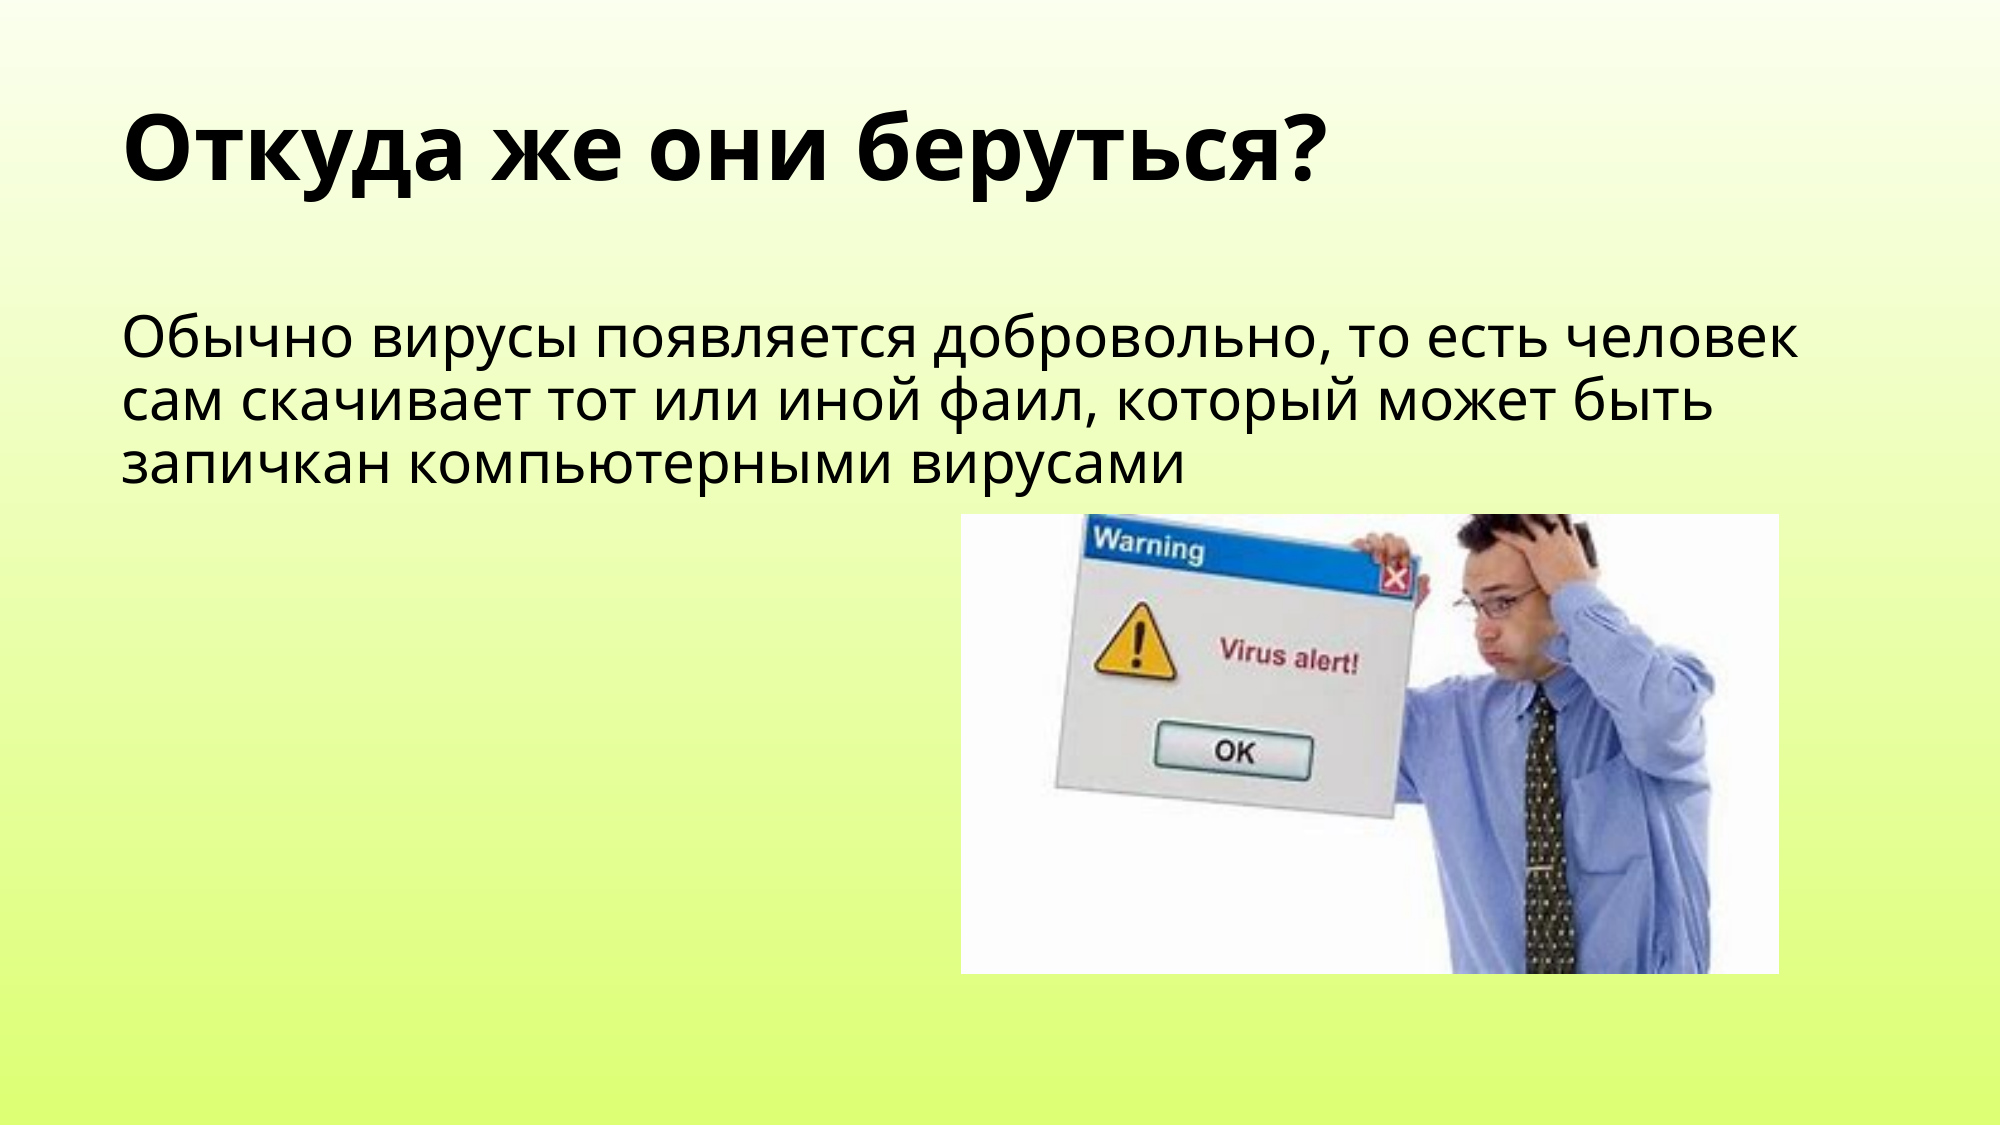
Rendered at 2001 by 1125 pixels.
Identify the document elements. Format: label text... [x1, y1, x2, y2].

picture [961, 514, 1779, 974]
title Откуда же они беруться? [106, 42, 1832, 260]
list Обычно вирусы появляется добровольно, то есть человек сам скачивает тот или иной фаил, который может быть запичкан компьютерными вирусами [106, 299, 1832, 1014]
